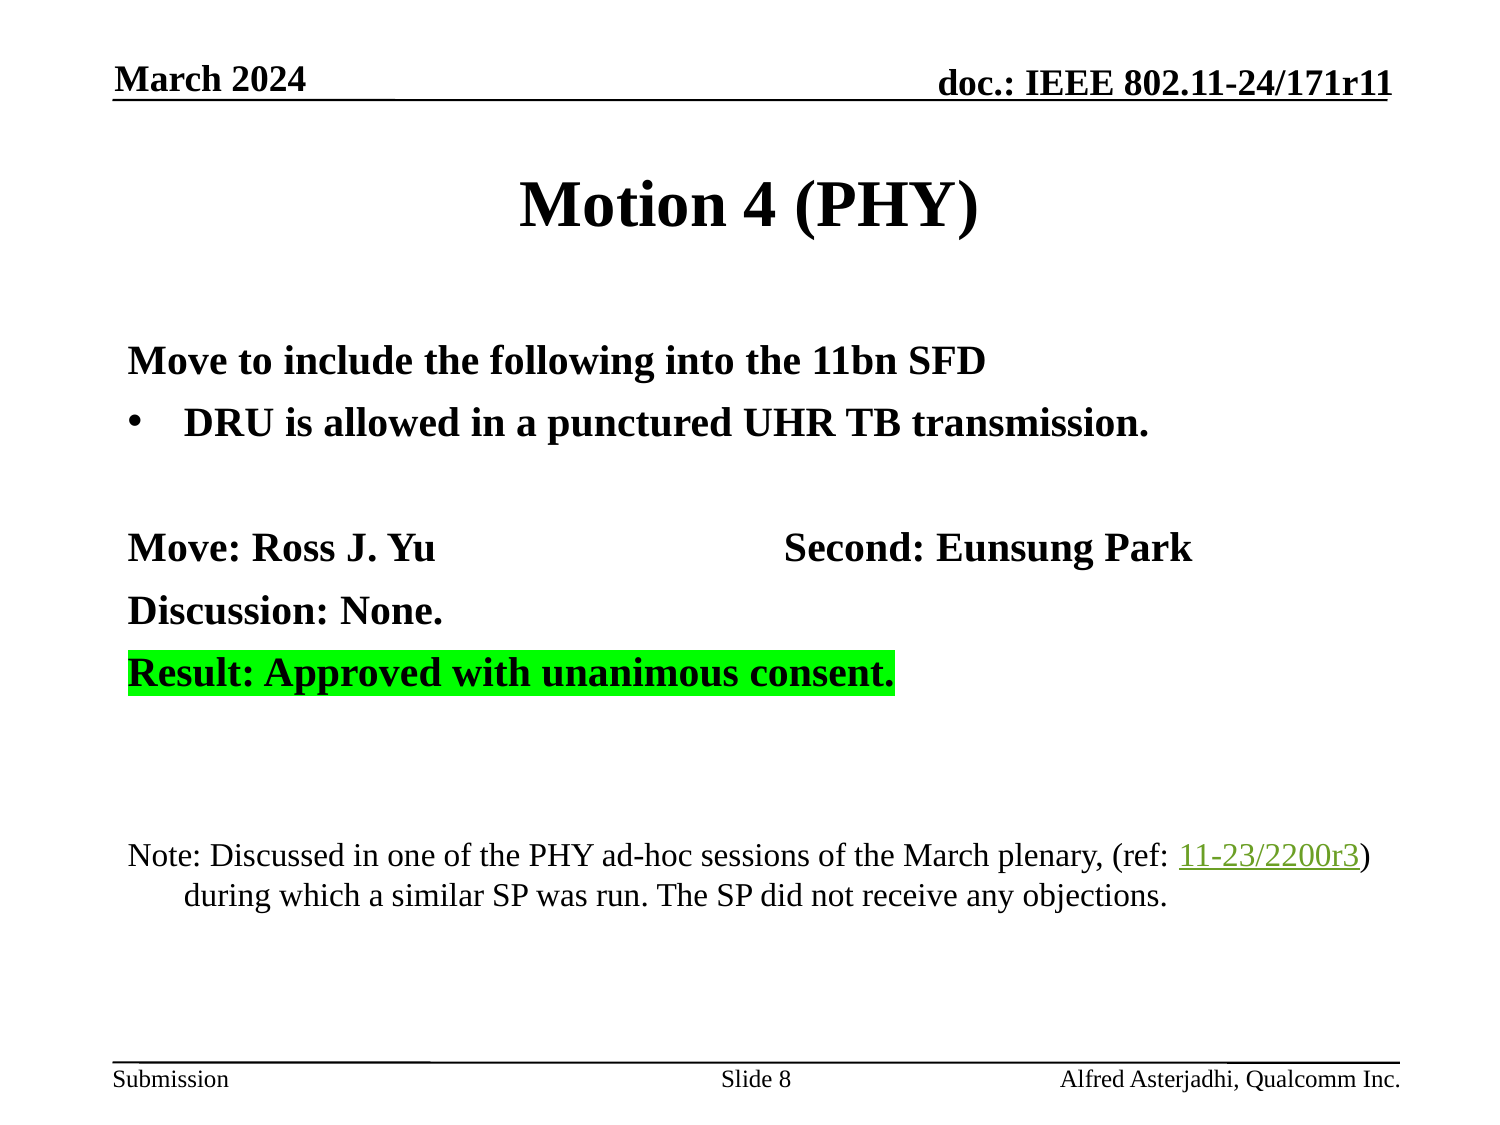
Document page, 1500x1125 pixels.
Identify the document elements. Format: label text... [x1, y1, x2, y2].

footer Alfred Asterjadhi, Qualcomm Inc. [878, 1061, 1402, 1093]
title Motion 4 (PHY) [112, 112, 1388, 288]
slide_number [114, 54, 423, 100]
slide_number Slide 8 [712, 1061, 800, 1123]
list Move to include the following into the 11bn SFD DRU is allowed in a punctured UHR TB transmission. Move: Ross J. Yu Second: Eunsung Park Discussion: None. Result: Approved with unanimous consent. Note: Discussed in one of the PHY ad-hoc sessions of the March plenary, (ref: 11-23/2200r3) during which a similar SP was run. The SP did not receive any objections. [112, 324, 1388, 1000]
